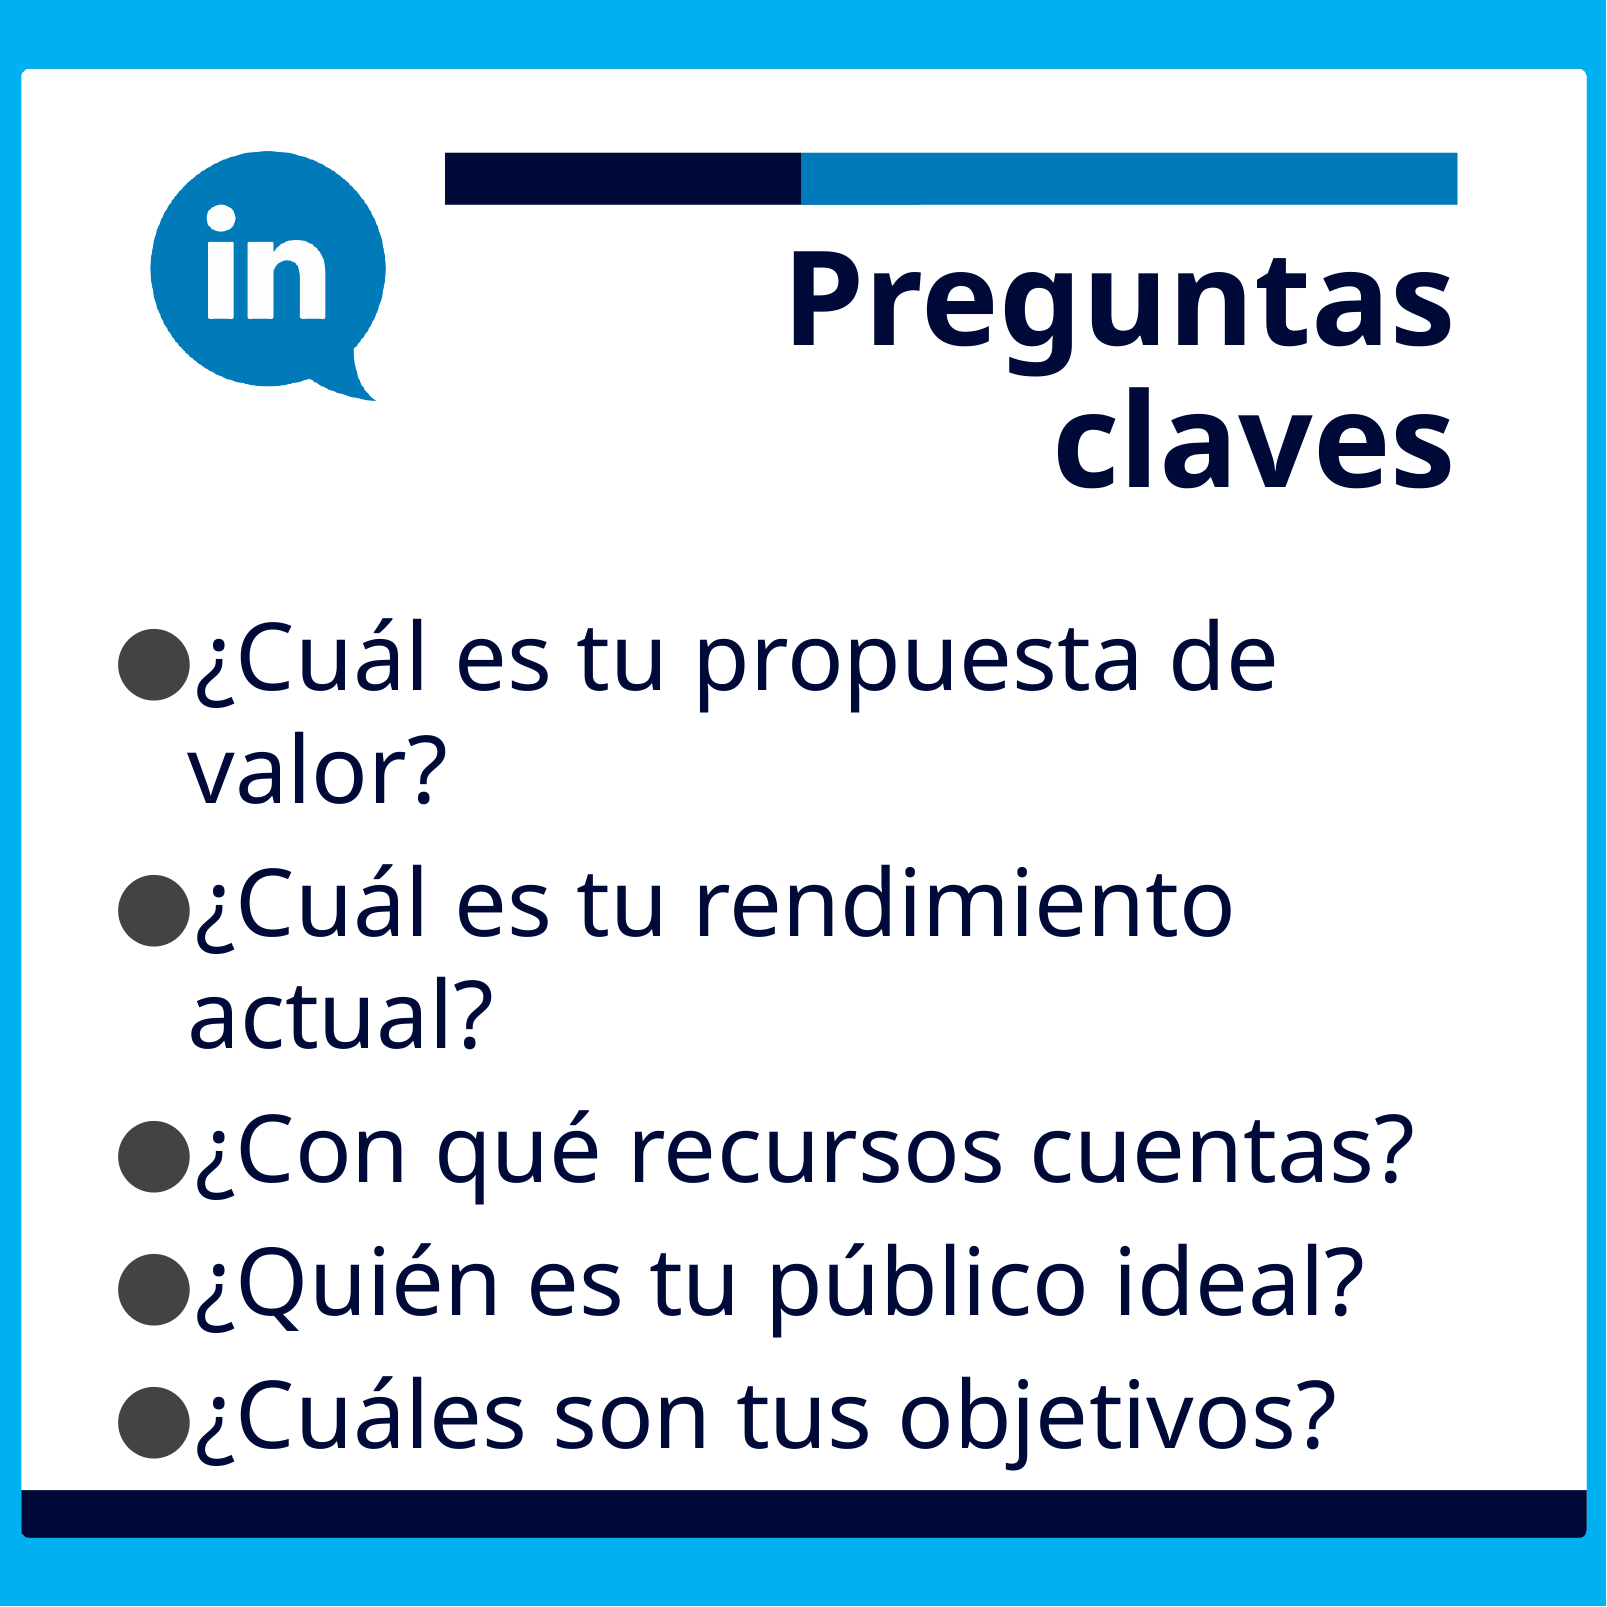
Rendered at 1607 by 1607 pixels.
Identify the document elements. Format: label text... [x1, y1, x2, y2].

picture [22, 69, 1586, 1537]
subtitle ¿Cuál es tu propuesta de valor? ¿Cuál es tu rendimiento actual? ¿Con qué recursos cuentas? ¿Quién es tu público ideal? ¿Cuáles son tus objetivos? [112, 596, 1494, 1314]
title Preguntas claves [412, 244, 1457, 503]
